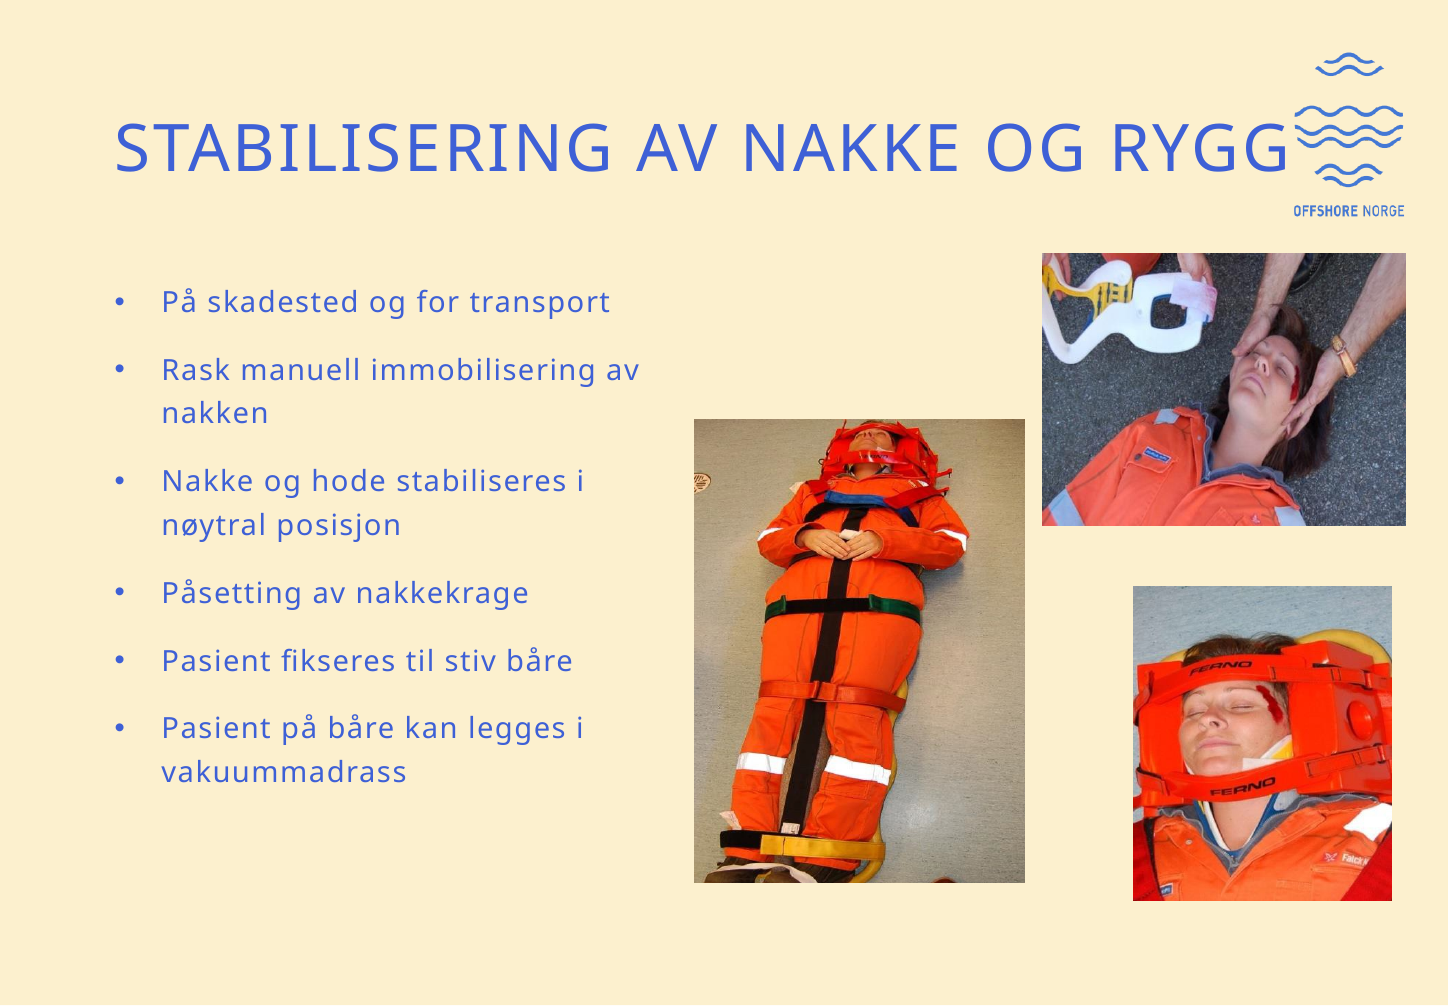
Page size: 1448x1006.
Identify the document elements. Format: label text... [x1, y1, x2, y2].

list På skadested og for transport Rask manuell immobilisering av nakken Nakke og hode stabiliseres i nøytral posisjon Påsetting av nakkekrage Pasient fikseres til stiv båre Pasient på båre kan legges i vakuummadrass [99, 267, 715, 906]
title Stabilisering av nakke og rygg [99, 53, 1349, 248]
picture [694, 419, 1025, 883]
picture [1042, 253, 1406, 526]
picture [1133, 586, 1392, 901]
